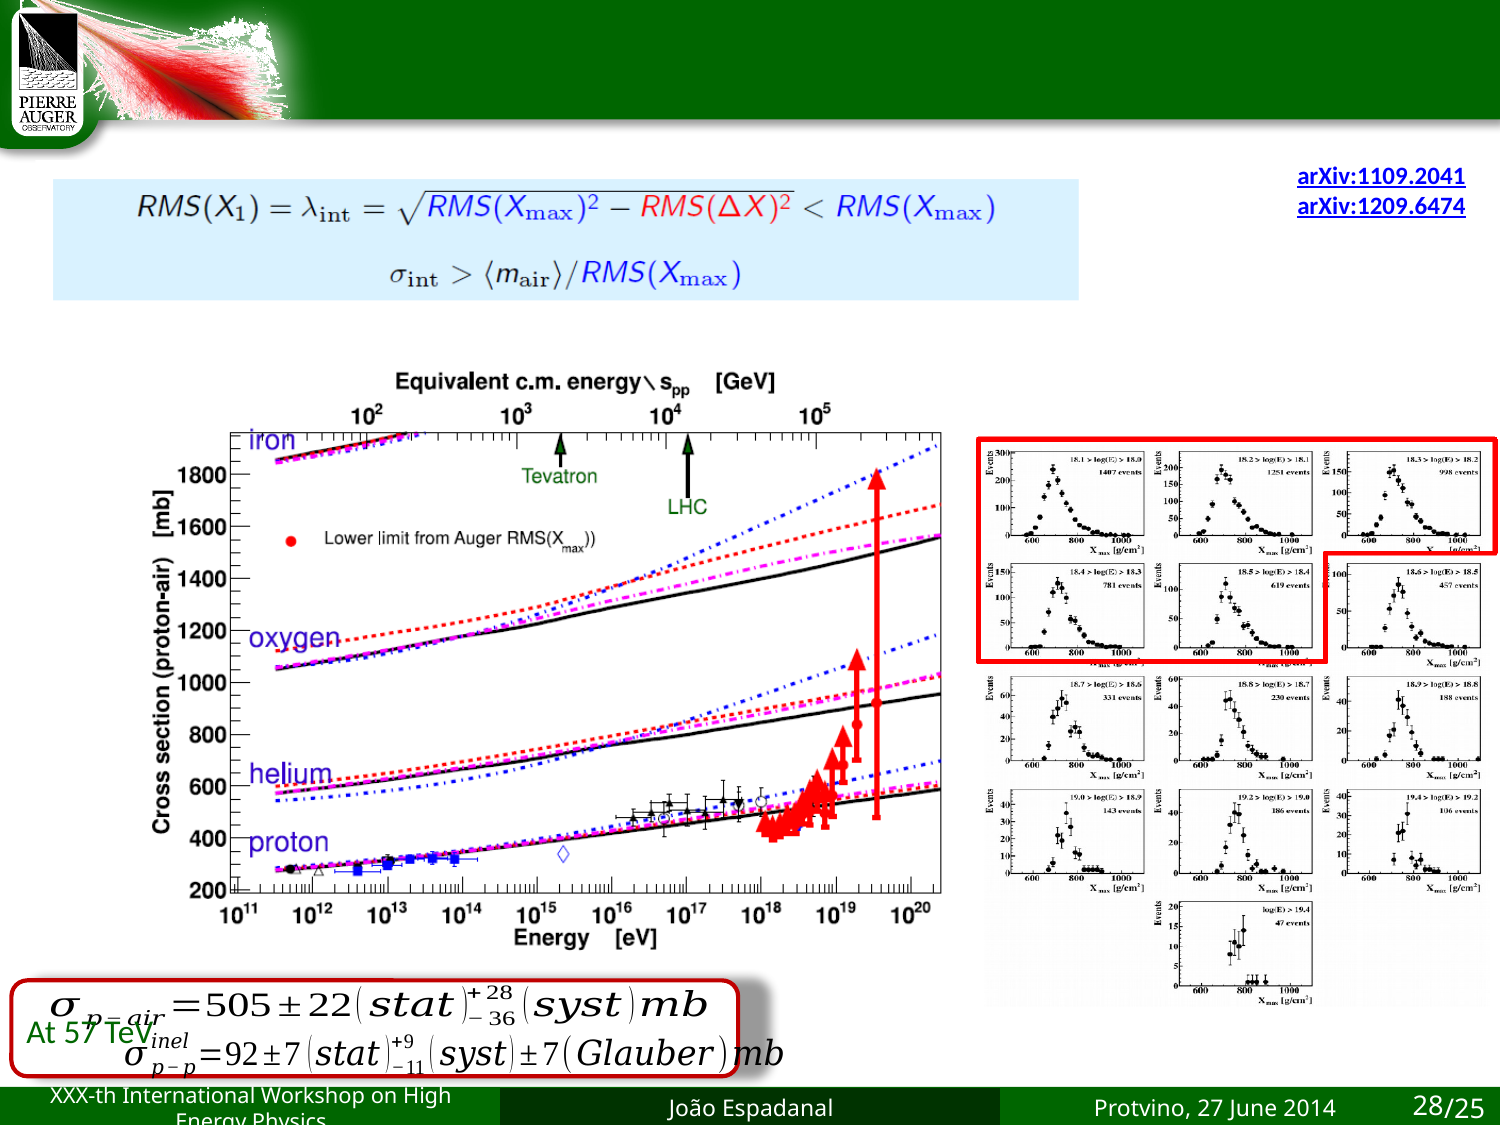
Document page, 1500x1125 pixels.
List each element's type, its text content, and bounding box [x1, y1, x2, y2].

picture [19, 0, 292, 132]
text_box [9, 978, 741, 1079]
slide_number 28 [1381, 1088, 1459, 1125]
text_box arXiv:1109.2041 arXiv:1209.6474 [1282, 152, 1482, 227]
text_box At 57 TeV [11, 1002, 177, 1058]
picture [35, 160, 1500, 1007]
